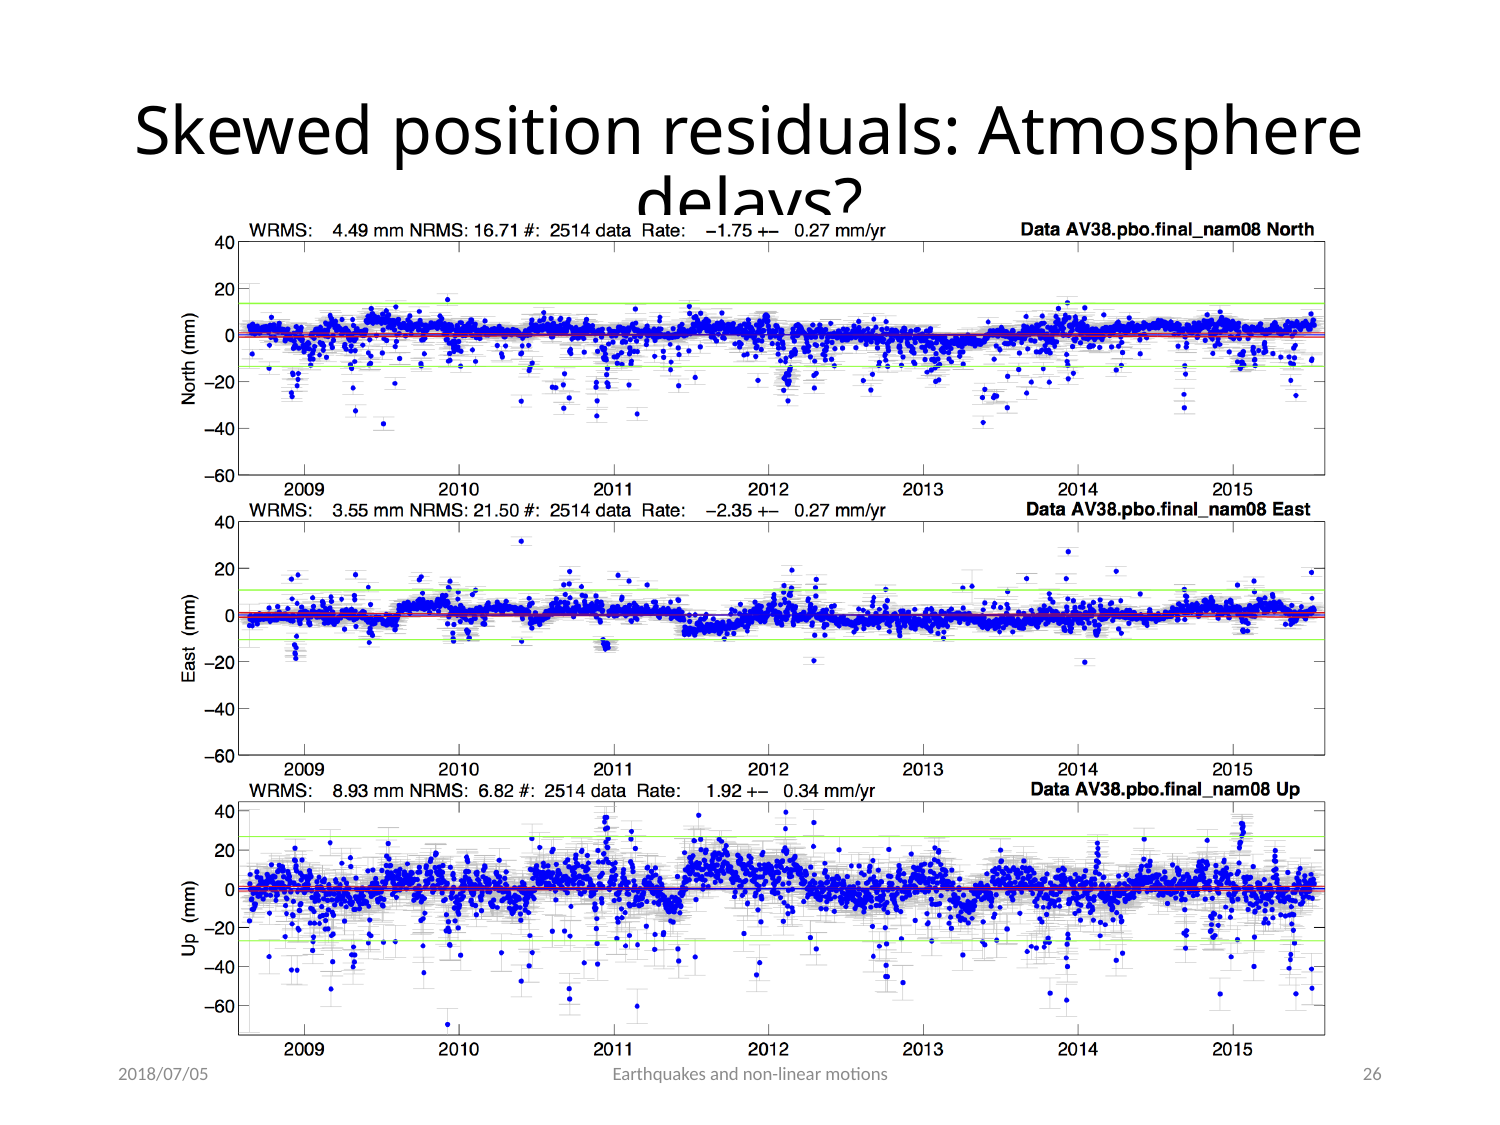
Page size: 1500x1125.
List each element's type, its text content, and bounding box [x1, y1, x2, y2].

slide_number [103, 1042, 441, 1103]
title Skewed position residuals: Atmosphere delays? [103, 59, 1397, 278]
footer Earthquakes and non-linear motions [496, 1065, 1004, 1103]
slide_number 25 [1059, 1042, 1397, 1103]
picture [163, 215, 1337, 1065]
